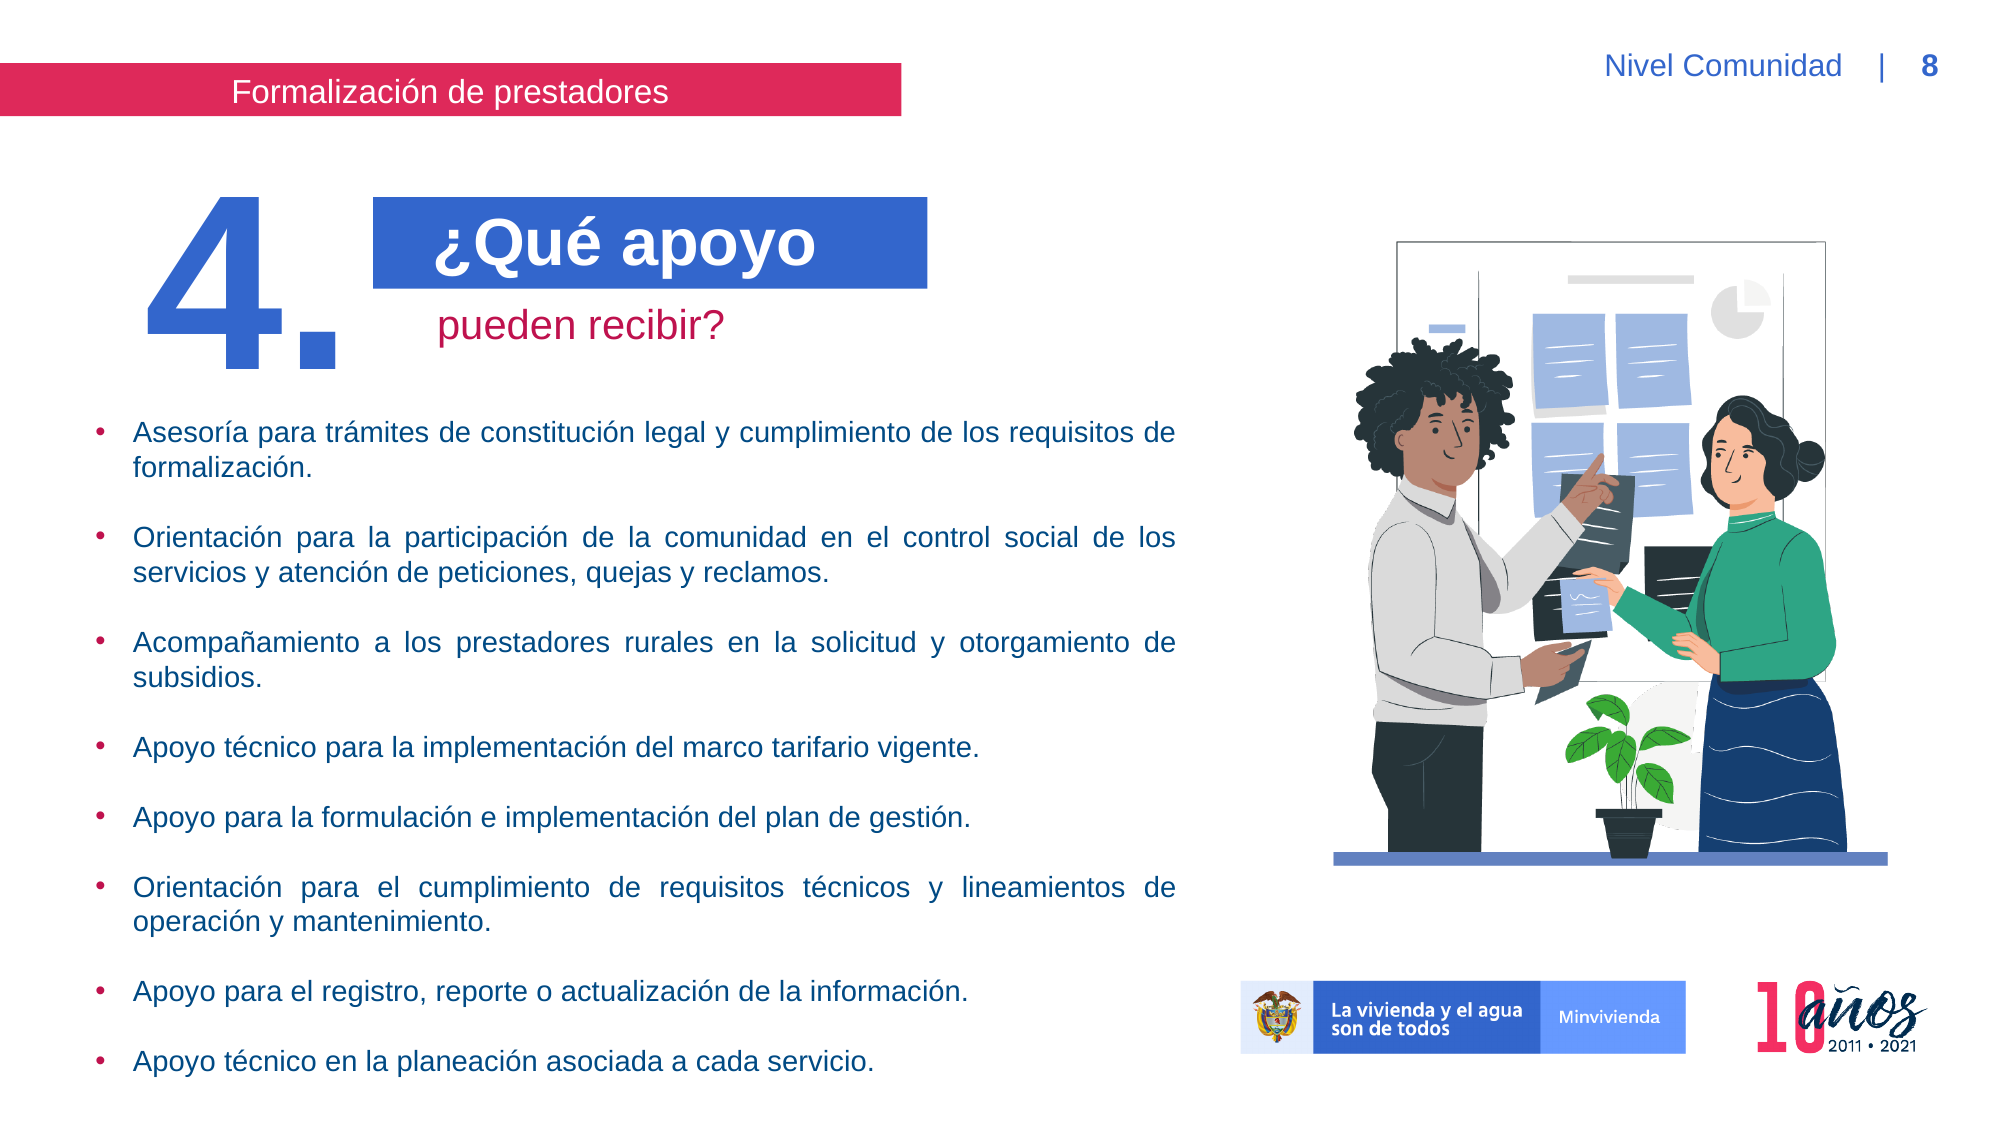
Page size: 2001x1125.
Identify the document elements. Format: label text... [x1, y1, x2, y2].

text_box pueden recibir? [422, 290, 1231, 355]
text_box Nivel Comunidad | 8 [1577, 38, 1954, 91]
text_box 4. [129, 117, 412, 405]
text_box ¿Qué apoyo [372, 196, 928, 290]
picture [1231, 208, 1936, 886]
text_box Formalización de prestadores [0, 62, 902, 117]
text_box Asesoría para trámites de constitución legal y cumplimiento de los requisitos de formalización. Orientación para la participación de la comunidad en el control social de los servicios y atención de peticiones, quejas y reclamos. Acompañamiento a los prestadores rurales en la solicitud y otorgamiento de subsidios. Apoyo técnico para la implementación del marco tarifario vigente. Apoyo para la formulación e implementación del plan de gestión. Orientación para el cumplimiento de requisitos técnicos y lineamientos de operación y mantenimiento. Apoyo para el registro, reporte o actualización de la información. Apoyo técnico en la planeación asociada a cada servicio. [80, 405, 1193, 1085]
picture [1167, 906, 2000, 1125]
